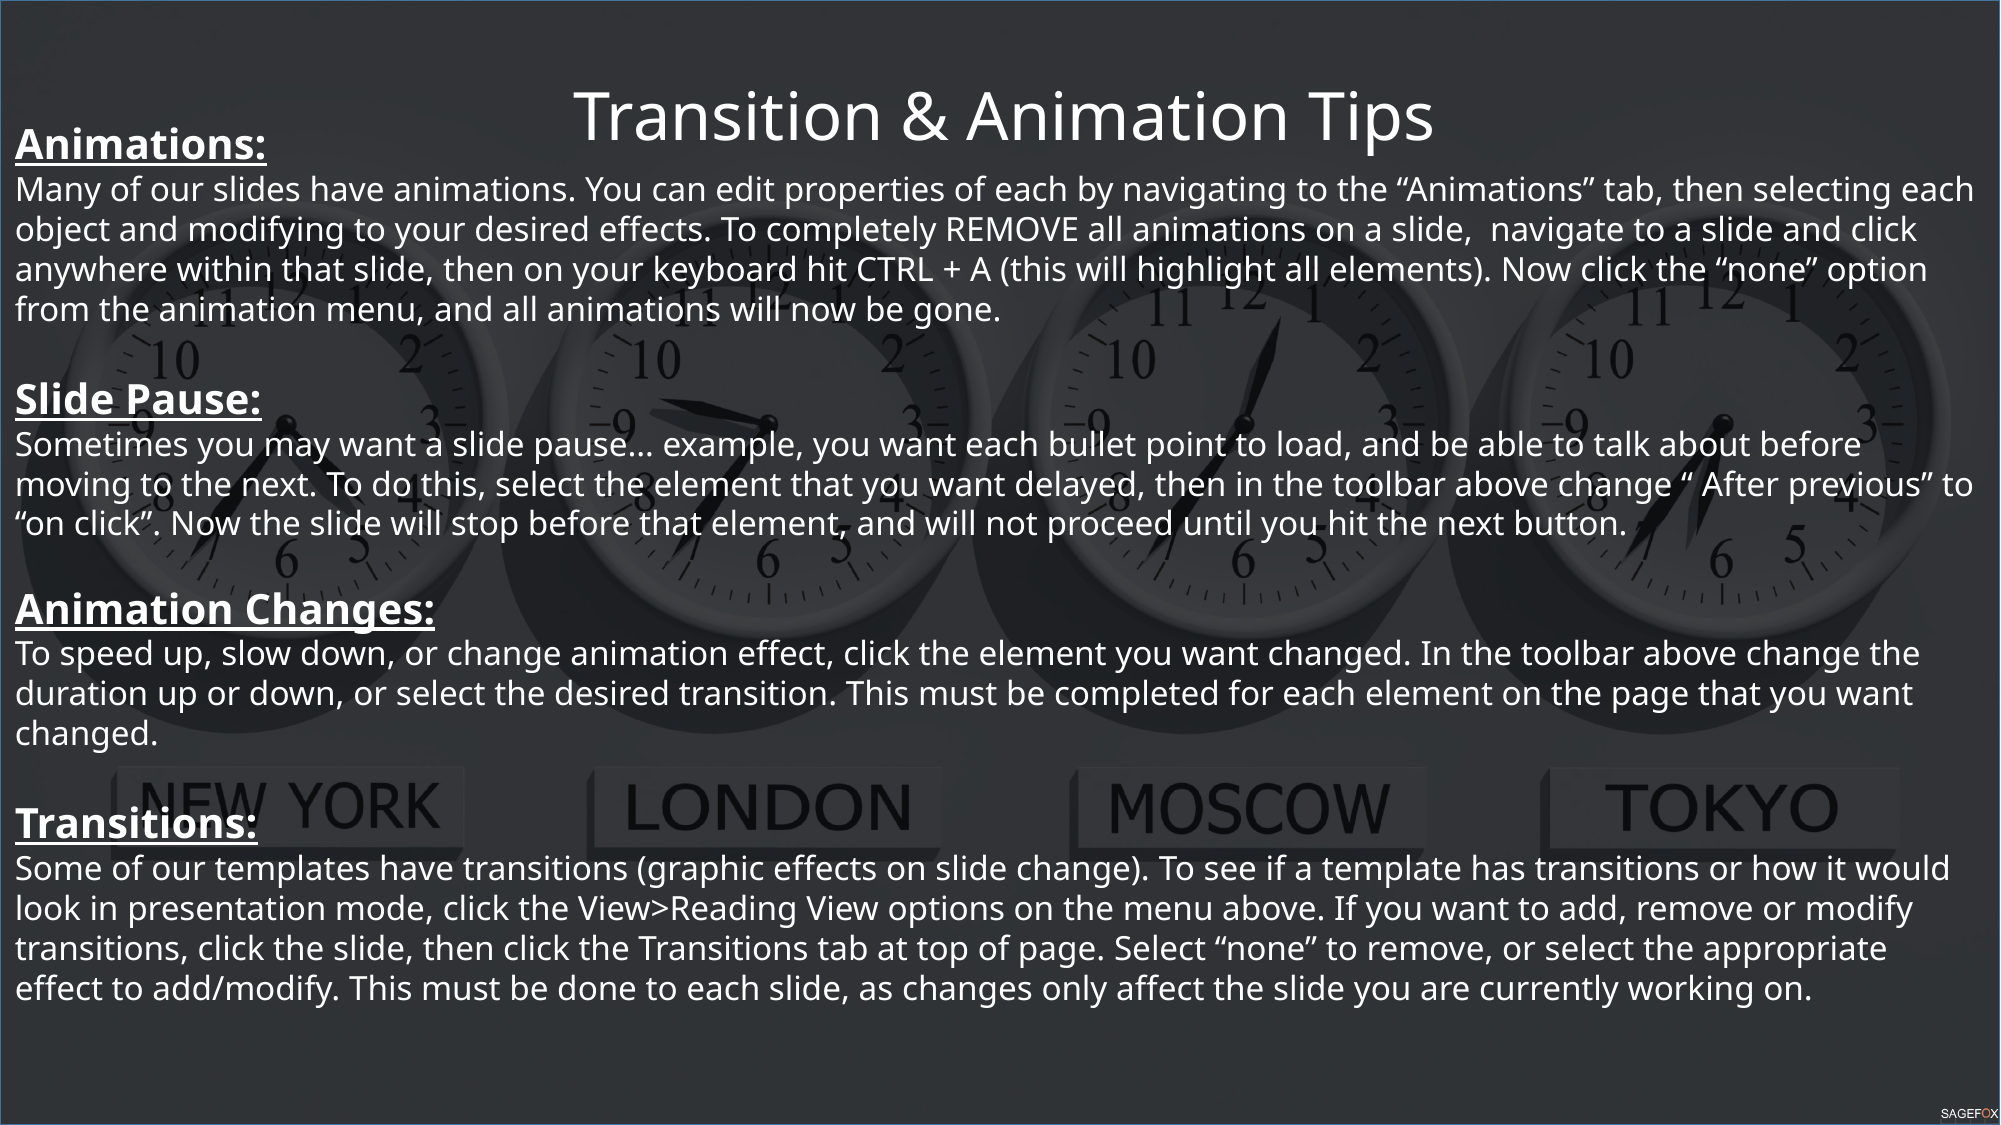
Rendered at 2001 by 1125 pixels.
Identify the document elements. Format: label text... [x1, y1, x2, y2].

title Transition & Animation Tips [477, 59, 1532, 177]
text_box Animations: Many of our slides have animations. You can edit properties of each by navigating to the “Animations” tab, then selecting each object and modifying to your desired effects. To completely REMOVE all animations on a slide, navigate to a slide and click anywhere within that slide, then on your keyboard hit CTRL + A (this will highlight all elements). Now click the “none” option from the animation menu, and all animations will now be gone. Slide Pause: Sometimes you may want a slide pause… example, you want each bullet point to load, and be able to talk about before moving to the next. To do this, select the element that you want delayed, then in the toolbar above change “ After previous” to “on click”. Now the slide will stop before that element, and will not proceed until you hit the next button. Animation Changes: To speed up, slow down, or change animation effect, click the element you want changed. In the toolbar above change the duration up or down, or select the desired transition. This must be completed for each element on the page that you want changed. Transitions: Some of our templates have transitions (graphic effects on slide change). To see if a template has transitions or how it would look in presentation mode, click the View>Reading View options on the menu above. If you want to add, remove or modify transitions, click the slide, then click the Transitions tab at top of page. Select “none” to remove, or select the appropriate effect to add/modify. This must be done to each slide, as changes only affect the slide you are currently working on. [0, 0, 2000, 1125]
